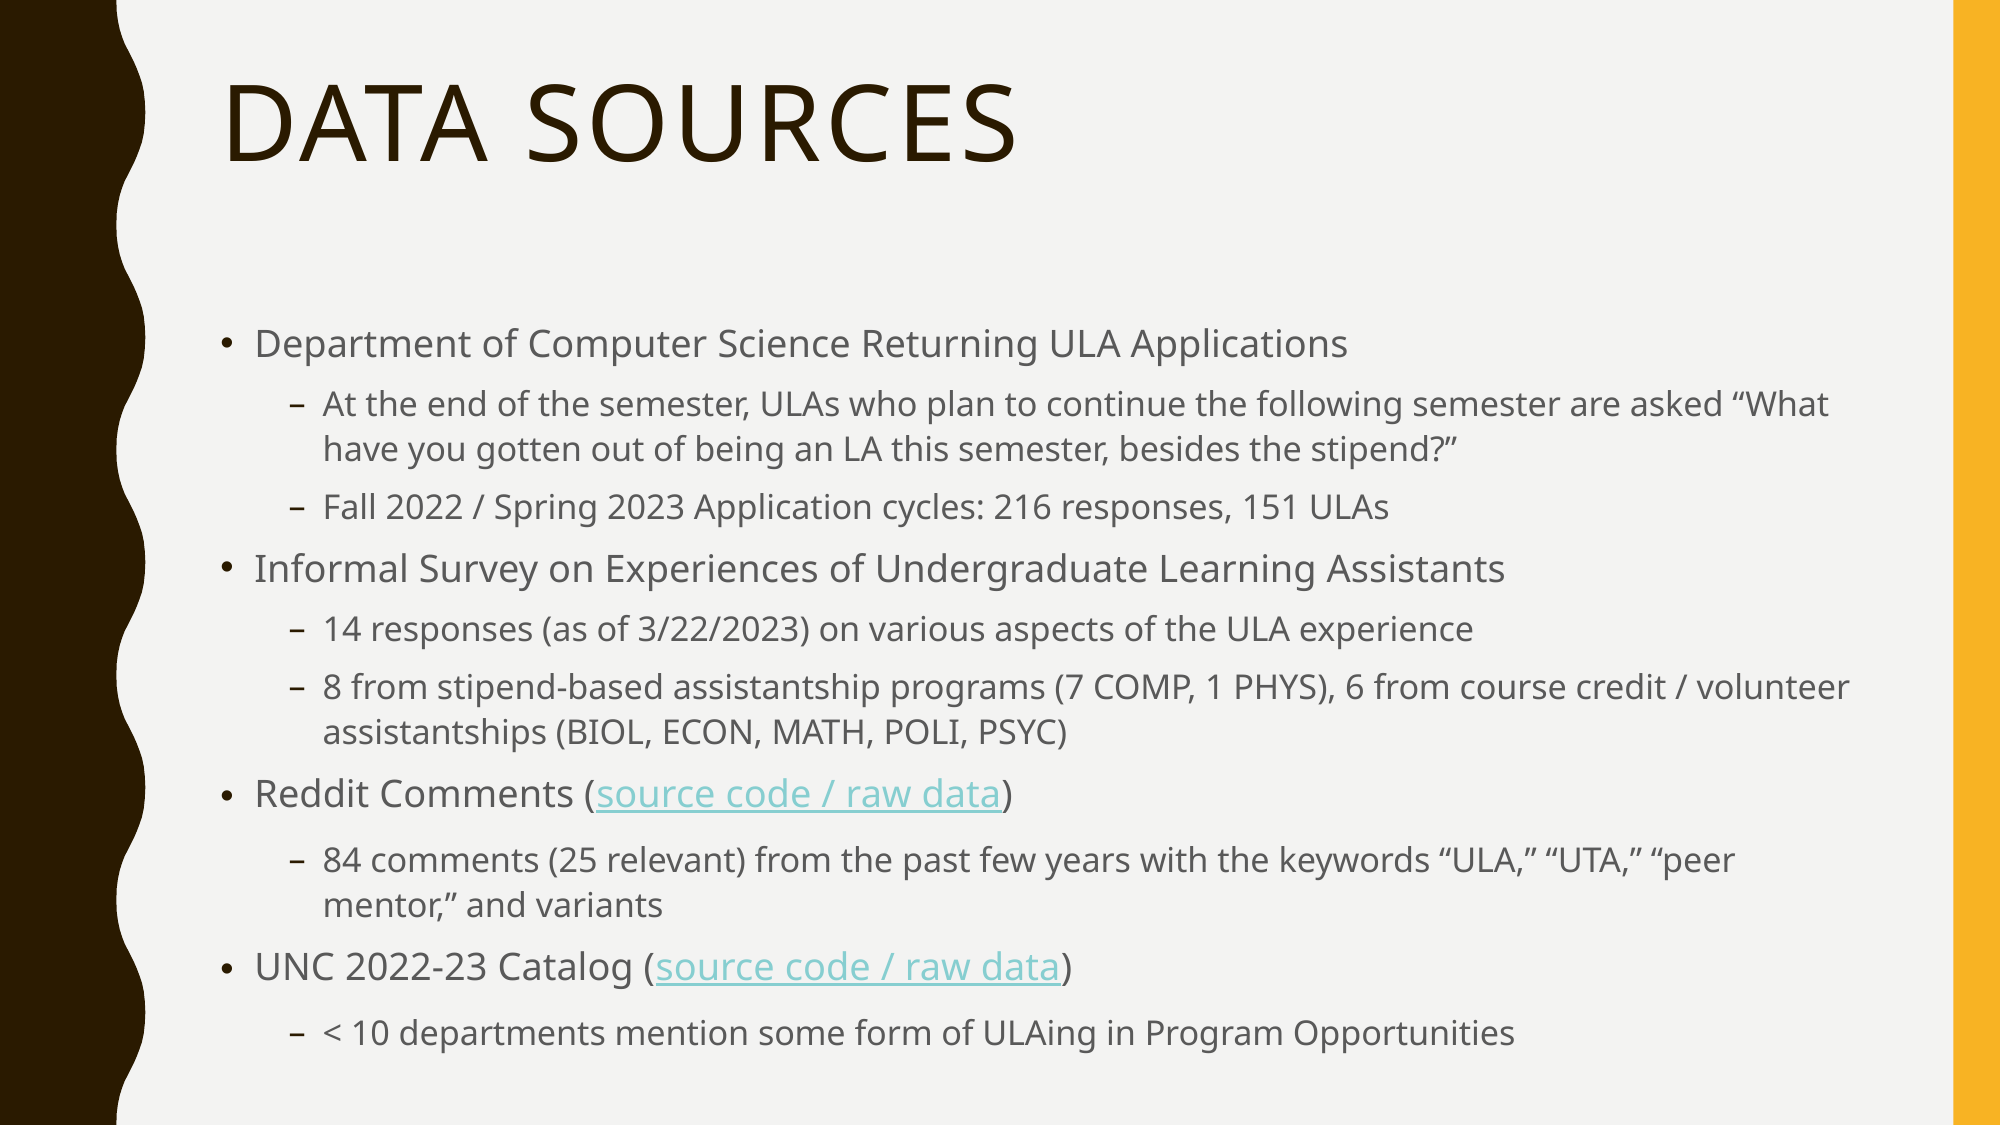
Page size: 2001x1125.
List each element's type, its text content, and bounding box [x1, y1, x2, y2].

list Department of Computer Science Returning ULA Applications At the end of the semester, ULAs who plan to continue the following semester are asked “What have you gotten out of being an LA this semester, besides the stipend?” Fall 2022 / Spring 2023 Application cycles: 216 responses, 151 ULAs Informal Survey on Experiences of Undergraduate Learning Assistants 14 responses (as of 3/22/2023) on various aspects of the ULA experience 8 from stipend-based assistantship programs (7 COMP, 1 PHYS), 6 from course credit / volunteer assistantships (BIOL, ECON, MATH, POLI, PSYC) Reddit Comments (source code / raw data) 84 comments (25 relevant) from the past few years with the keywords “ULA,” “UTA,” “peer mentor,” and variants UNC 2022-23 Catalog (source code / raw data) < 10 departments mention some form of ULAing in Program Opportunities [205, 307, 1875, 1063]
title Data Sources [205, 62, 1875, 307]
